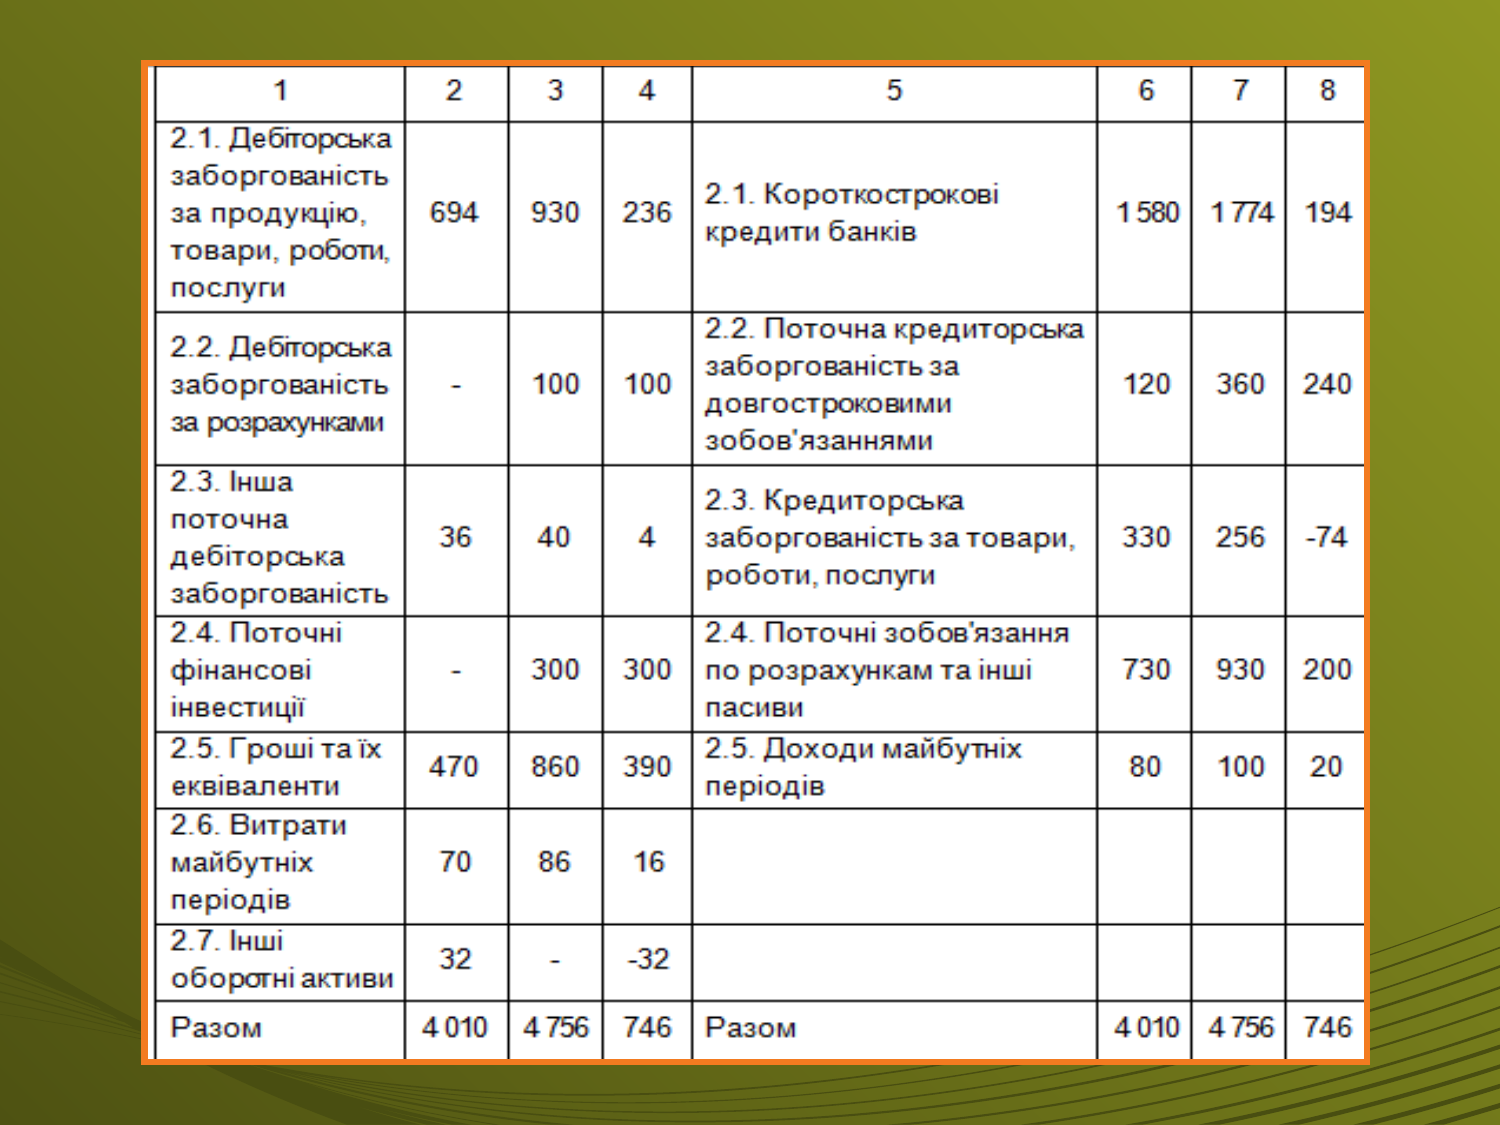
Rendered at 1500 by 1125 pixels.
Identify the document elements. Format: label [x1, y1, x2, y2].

list [147, 66, 1365, 1059]
